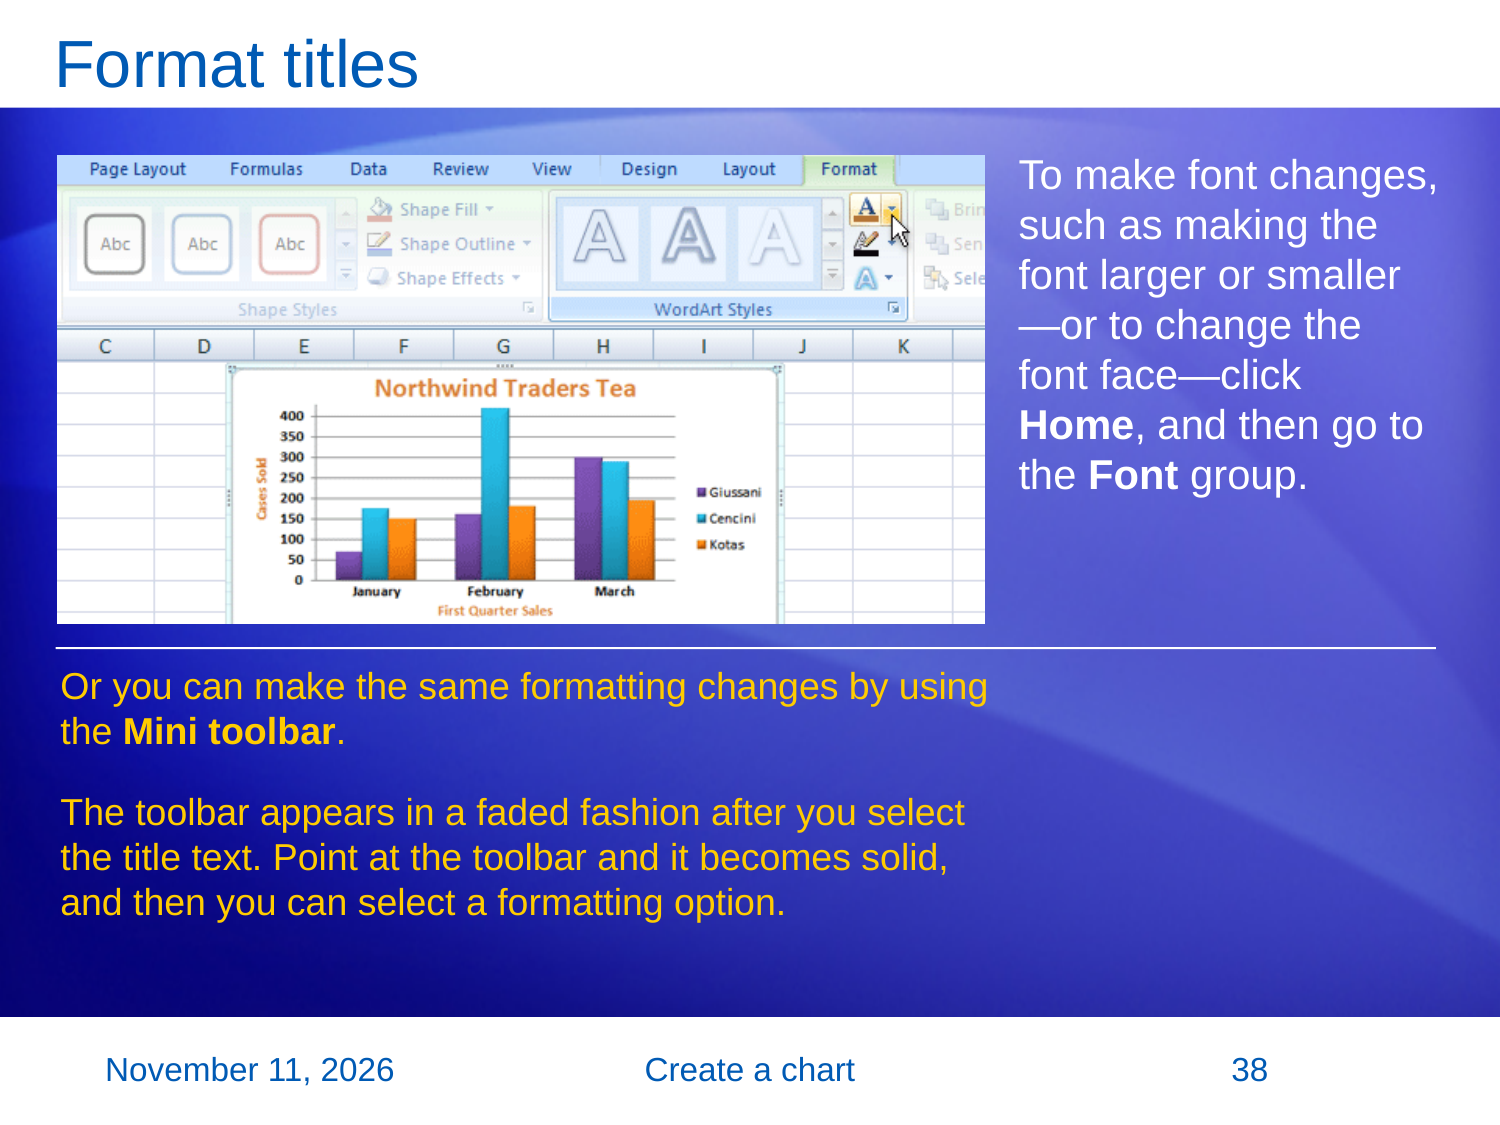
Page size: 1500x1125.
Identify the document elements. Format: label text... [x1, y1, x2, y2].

footer Create a chart [445, 1016, 1055, 1096]
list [57, 155, 985, 624]
title Format titles [39, 10, 1500, 112]
text_box Or you can make the same formatting changes by using the Mini toolbar. The toolbar appears in a faded fashion after you select the title text. Point at the toolbar and it becomes solid, and then you can select a formatting option. [45, 655, 1018, 935]
picture [0, 108, 1500, 1017]
slide_number 38 [1074, 1016, 1426, 1096]
text_box To make font changes, such as making the font larger or smaller—or to change the font face—click Home, and then go to the Font group. [1003, 140, 1454, 594]
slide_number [74, 1016, 426, 1096]
